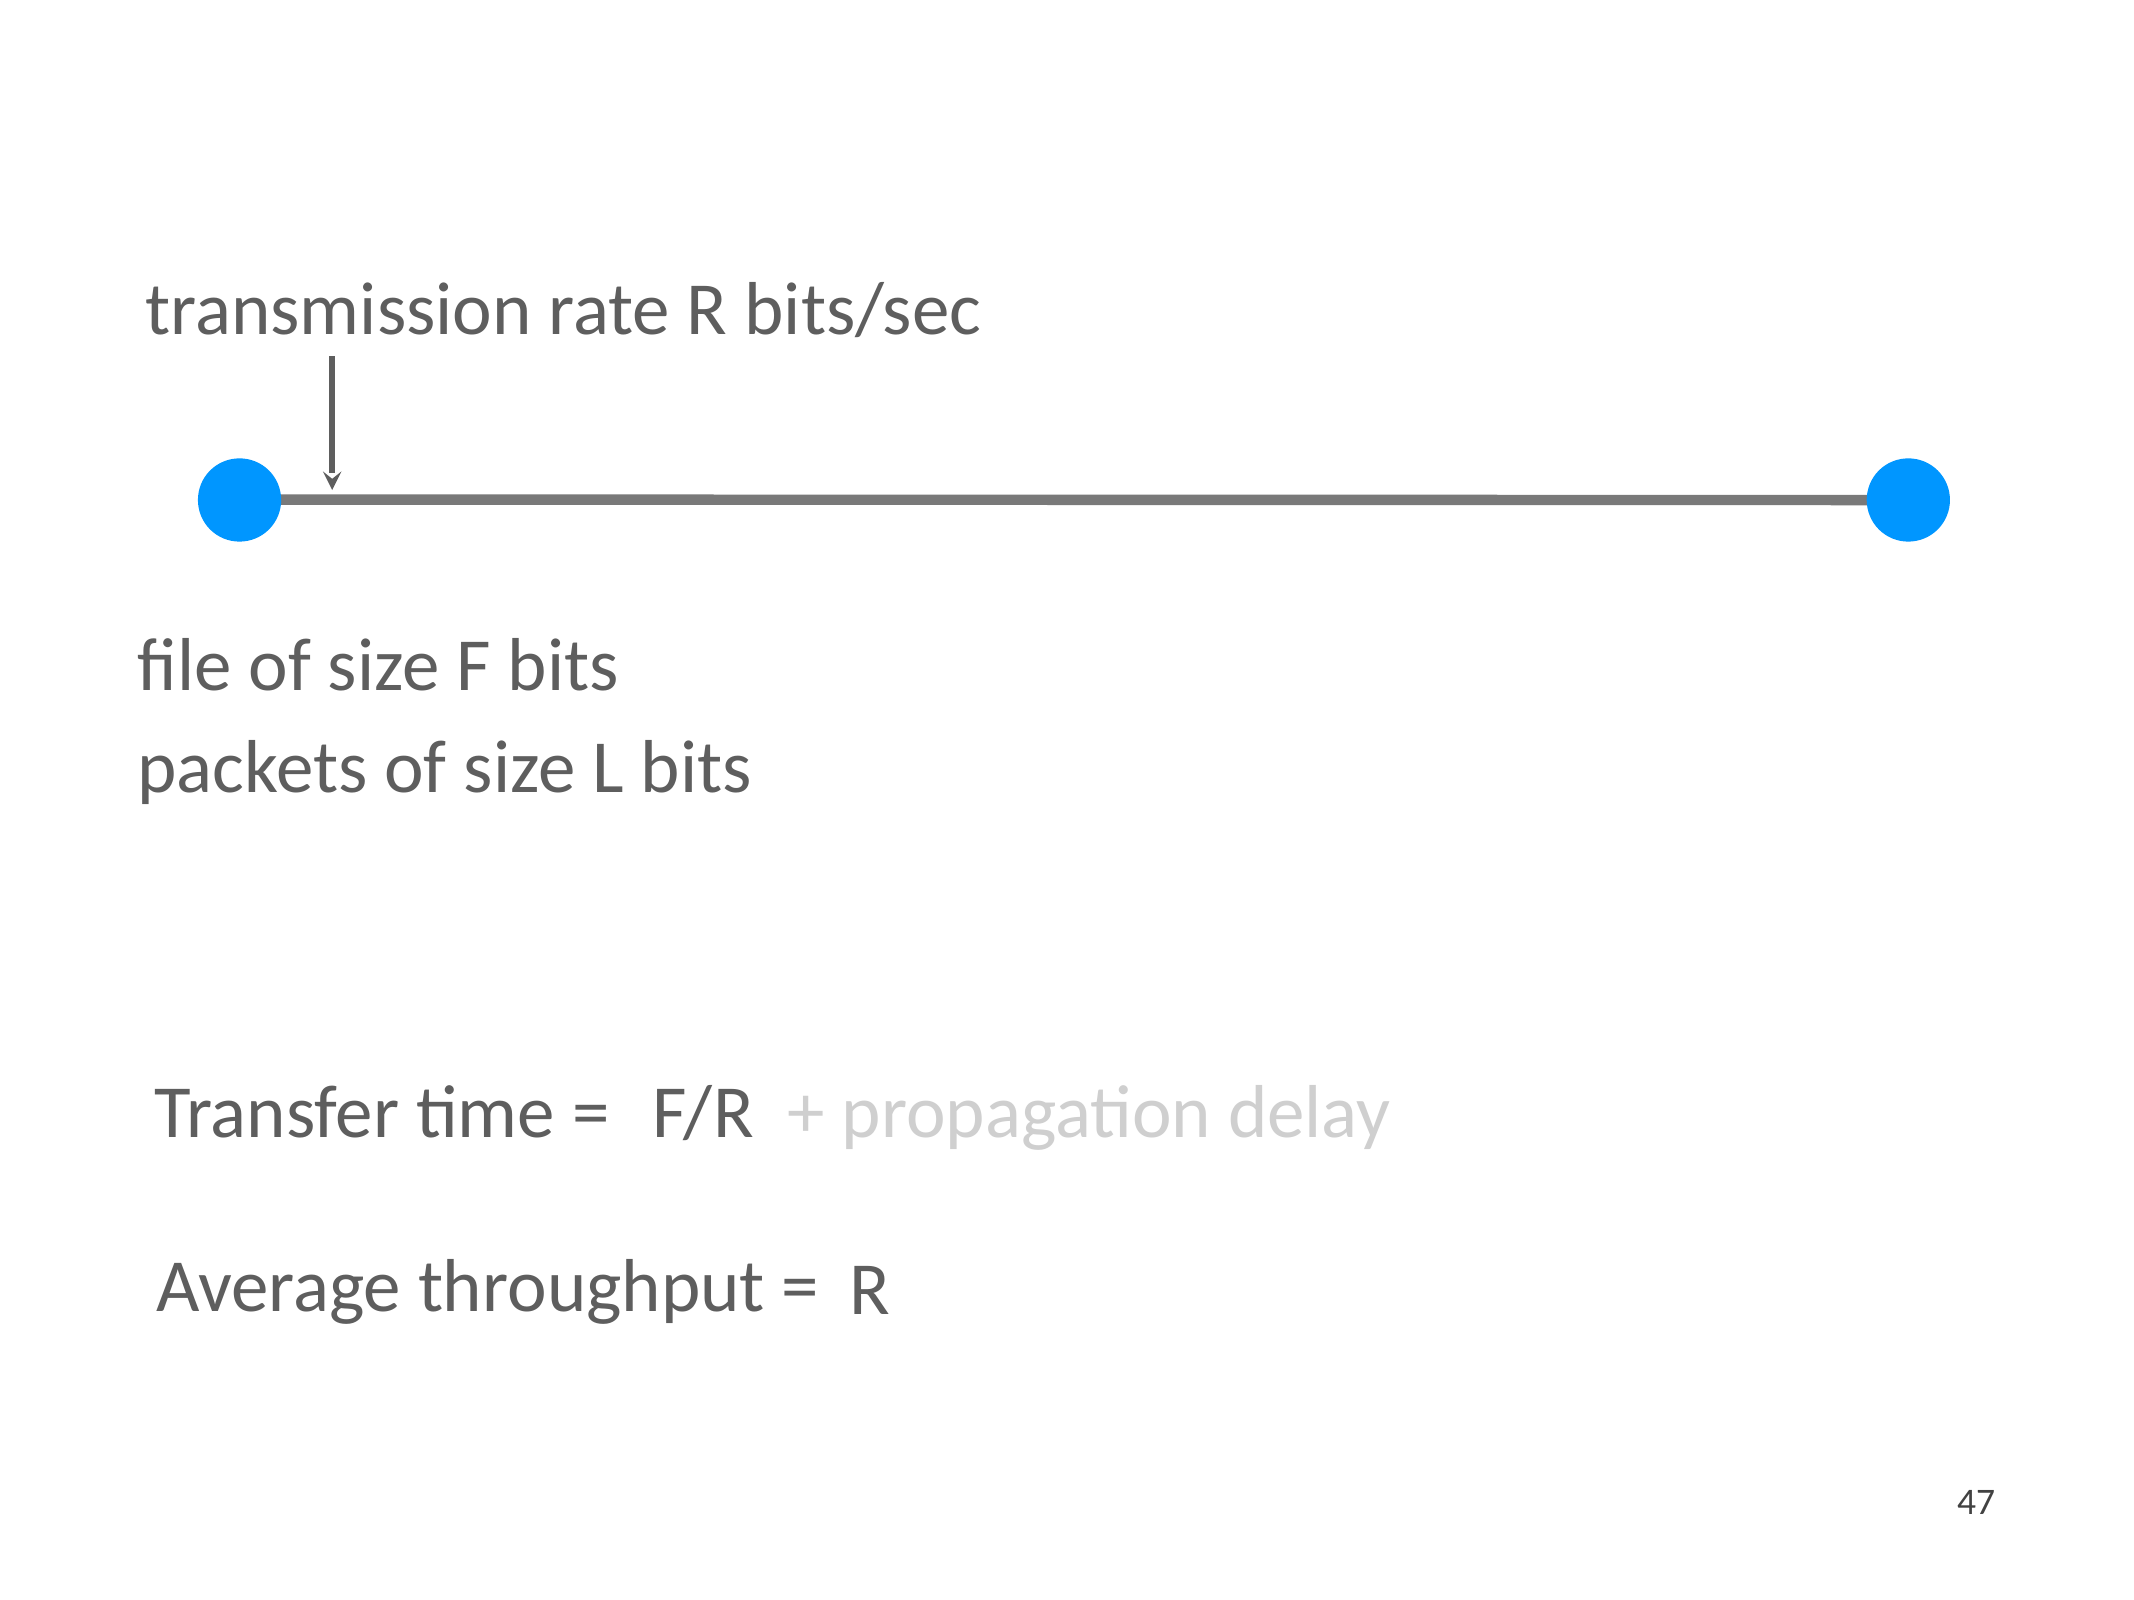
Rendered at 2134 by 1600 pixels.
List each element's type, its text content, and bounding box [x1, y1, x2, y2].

text_box Transfer time = [145, 1053, 784, 1161]
text_box Average throughput = [147, 1227, 844, 1335]
slide_number 47 [1952, 1476, 2000, 1525]
text_box R [841, 1231, 925, 1338]
text_box [777, 1004, 1473, 1213]
text_box [1866, 458, 1950, 542]
text_box [325, 477, 339, 491]
text_box packets of size L bits [129, 709, 777, 816]
text_box file of size F bits [129, 607, 640, 709]
text_box [197, 458, 282, 542]
text_box transmission rate R bits/sec [137, 250, 1027, 358]
